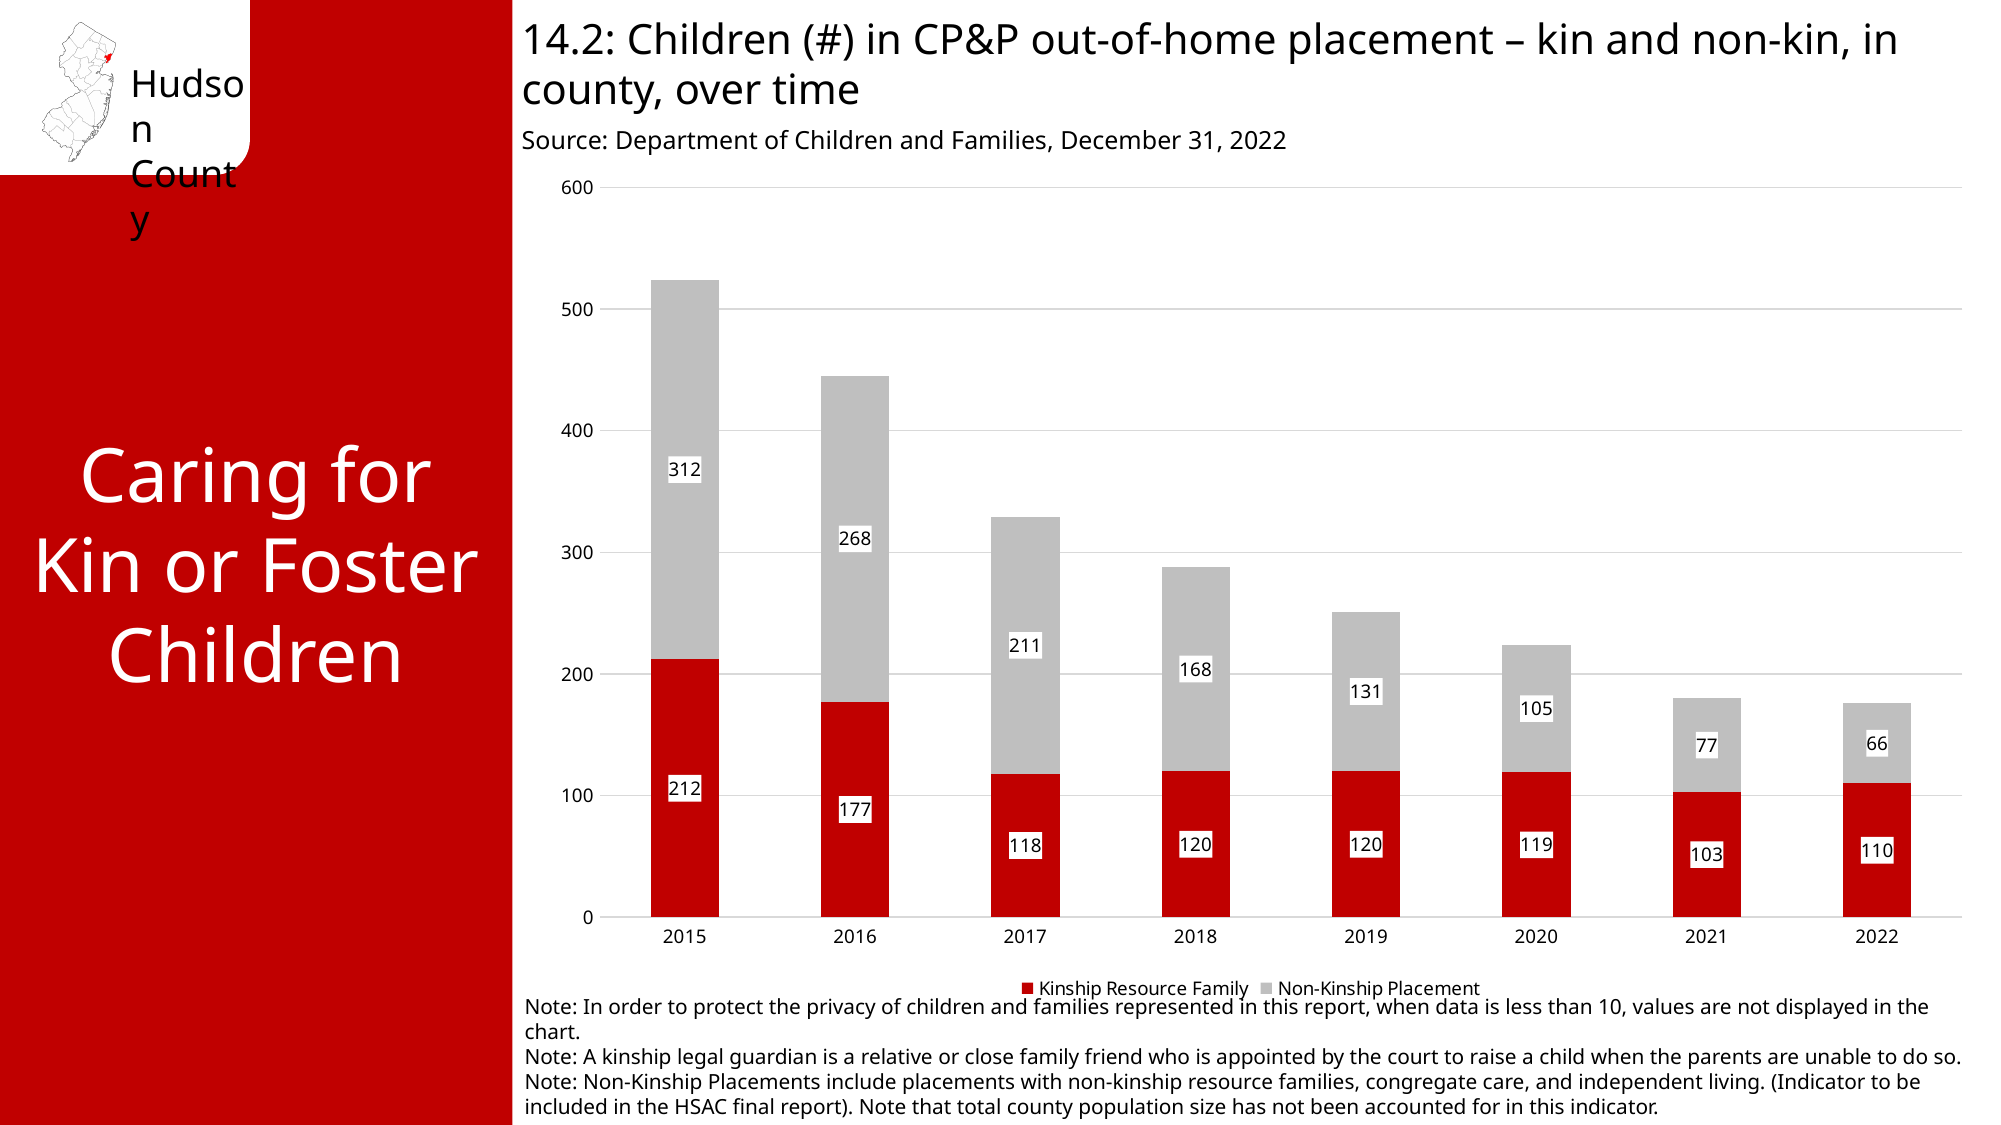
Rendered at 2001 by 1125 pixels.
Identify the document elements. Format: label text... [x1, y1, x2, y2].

picture [42, 22, 116, 162]
text_box Source: Department of Children and Families, December 31, 2022 [506, 117, 1564, 162]
text_box 14.2: Children (#) in CP&P out-of-home placement – kin and non-kin, in county, over time [506, 5, 1995, 161]
text_box Note: In order to protect the privacy of children and families represented in this report, when data is less than 10, values are not displayed in the chart. Note: A kinship legal guardian is a relative or close family friend who is appointed by the court to raise a child when the parents are unable to do so. Note: Non-Kinship Placements include placements with non-kinship resource families, congregate care, and independent living. (Indicator to be included in the HSAC final report). Note that total county population size has not been accounted for in this indicator. [509, 987, 2000, 1125]
chart [526, 162, 1976, 1008]
text_box Caring for Kin or Foster Children [0, 419, 513, 705]
